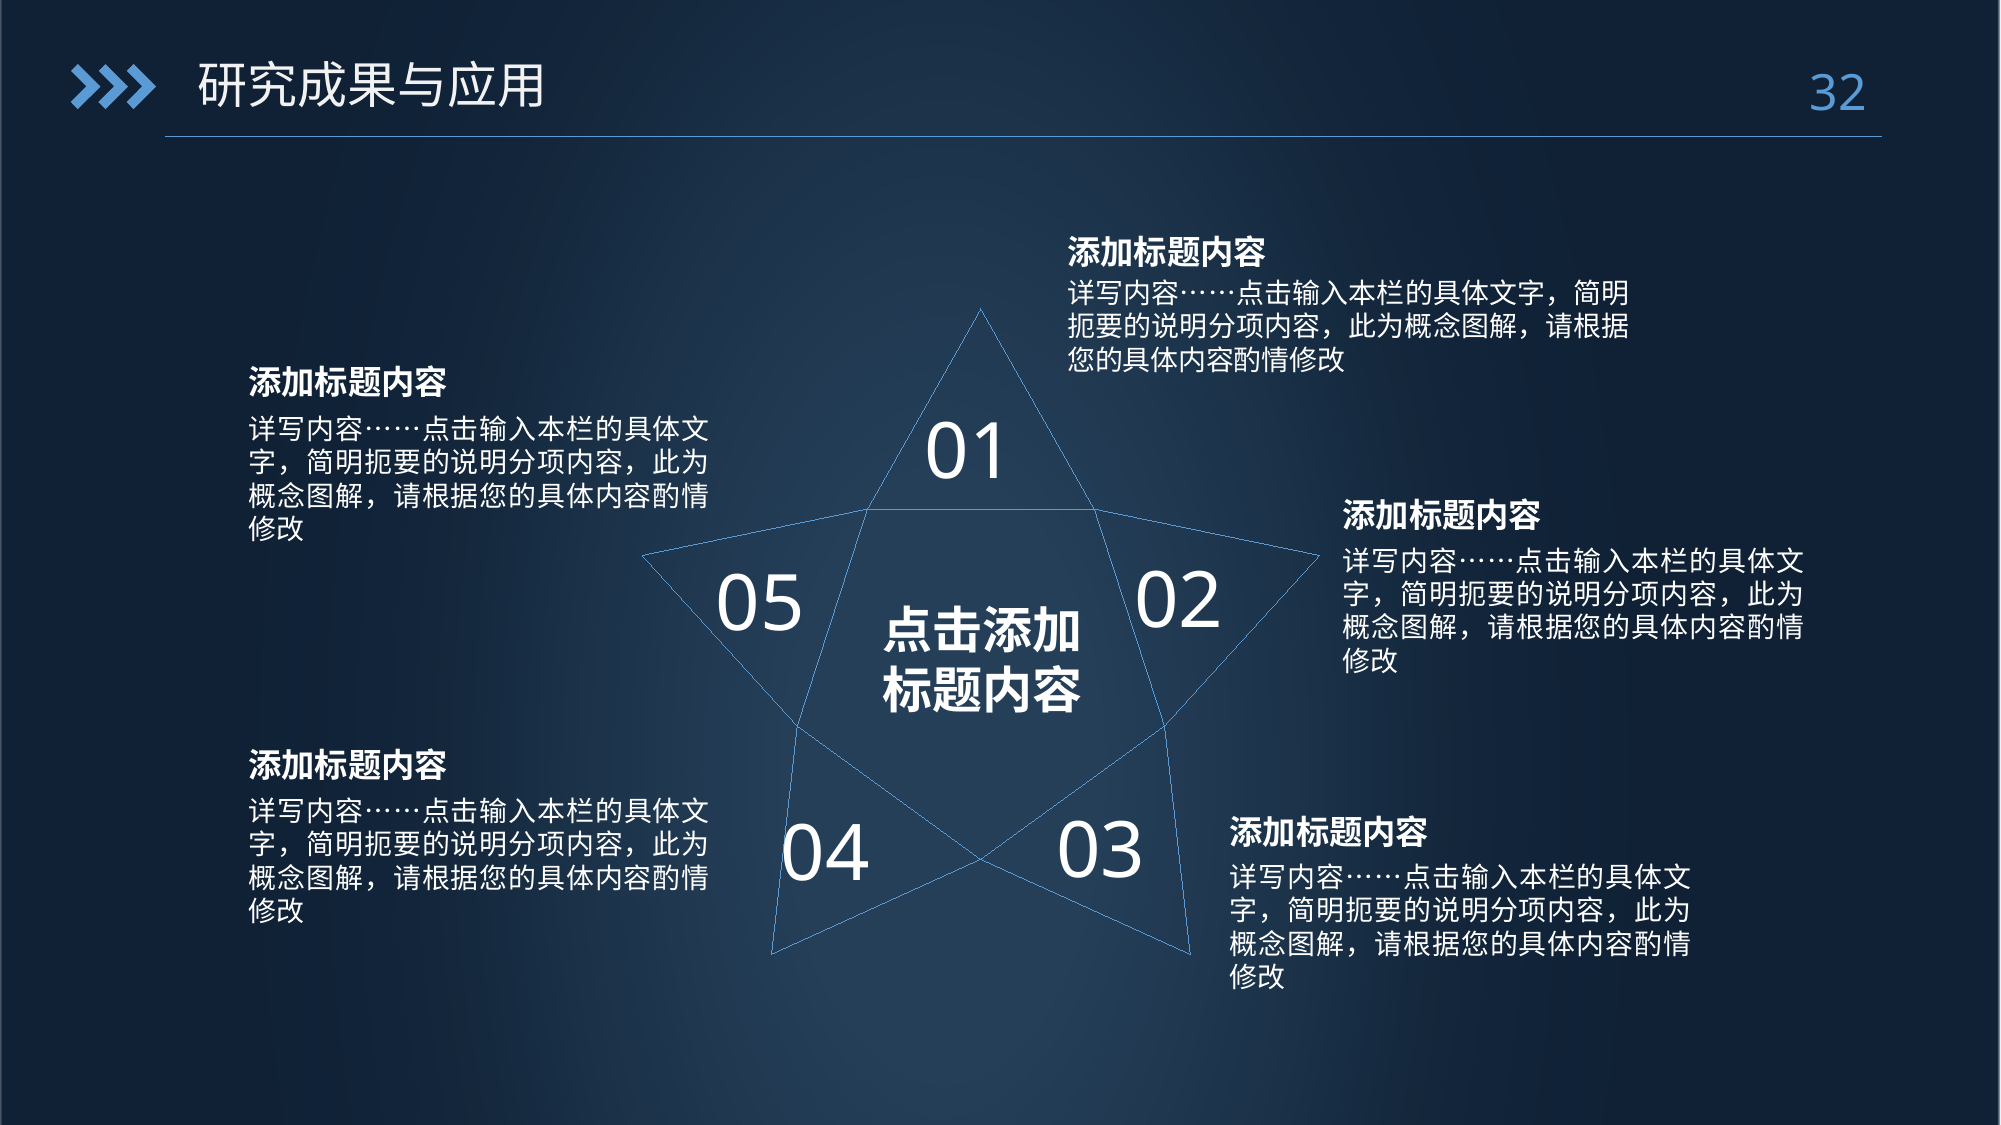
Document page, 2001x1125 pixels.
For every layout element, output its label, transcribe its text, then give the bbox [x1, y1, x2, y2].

text_box [642, 509, 868, 726]
text_box [1055, 726, 1191, 955]
text_box 添加标题内容 [248, 360, 485, 401]
text_box 添加标题内容 [1229, 811, 1506, 852]
text_box 04 [774, 802, 876, 896]
text_box 点击添加标题内容 [873, 598, 1091, 719]
picture [0, 0, 2001, 1125]
text_box [1094, 509, 1320, 726]
text_box 详写内容……点击输入本栏的具体文字，简明扼要的说明分项内容，此为概念图解，请根据您的具体内容酌情修改 [248, 411, 710, 545]
text_box 详写内容……点击输入本栏的具体文字，简明扼要的说明分项内容，此为概念图解，请根据您的具体内容酌情修改 [1342, 543, 1805, 677]
text_box 03 [1050, 799, 1151, 893]
text_box 02 [1128, 550, 1230, 644]
text_box 添加标题内容 [1342, 494, 1619, 535]
list 研究成果与应用 [182, 49, 827, 125]
text_box [980, 808, 1050, 891]
text_box [771, 725, 980, 955]
text_box 详写内容……点击输入本栏的具体文字，简明扼要的说明分项内容，此为概念图解，请根据您的具体内容酌情修改 [248, 793, 710, 928]
text_box 详写内容……点击输入本栏的具体文字，简明扼要的说明分项内容，此为概念图解，请根据您的具体内容酌情修改 [1229, 859, 1692, 994]
text_box 05 [709, 552, 811, 646]
text_box [867, 308, 1095, 510]
text_box 01 [918, 400, 1020, 494]
text_box 添加标题内容 [1067, 231, 1344, 272]
text_box 详写内容……点击输入本栏的具体文字，简明扼要的说明分项内容，此为概念图解，请根据您的具体内容酌情修改 [1067, 275, 1630, 376]
text_box 添加标题内容 [248, 744, 512, 785]
